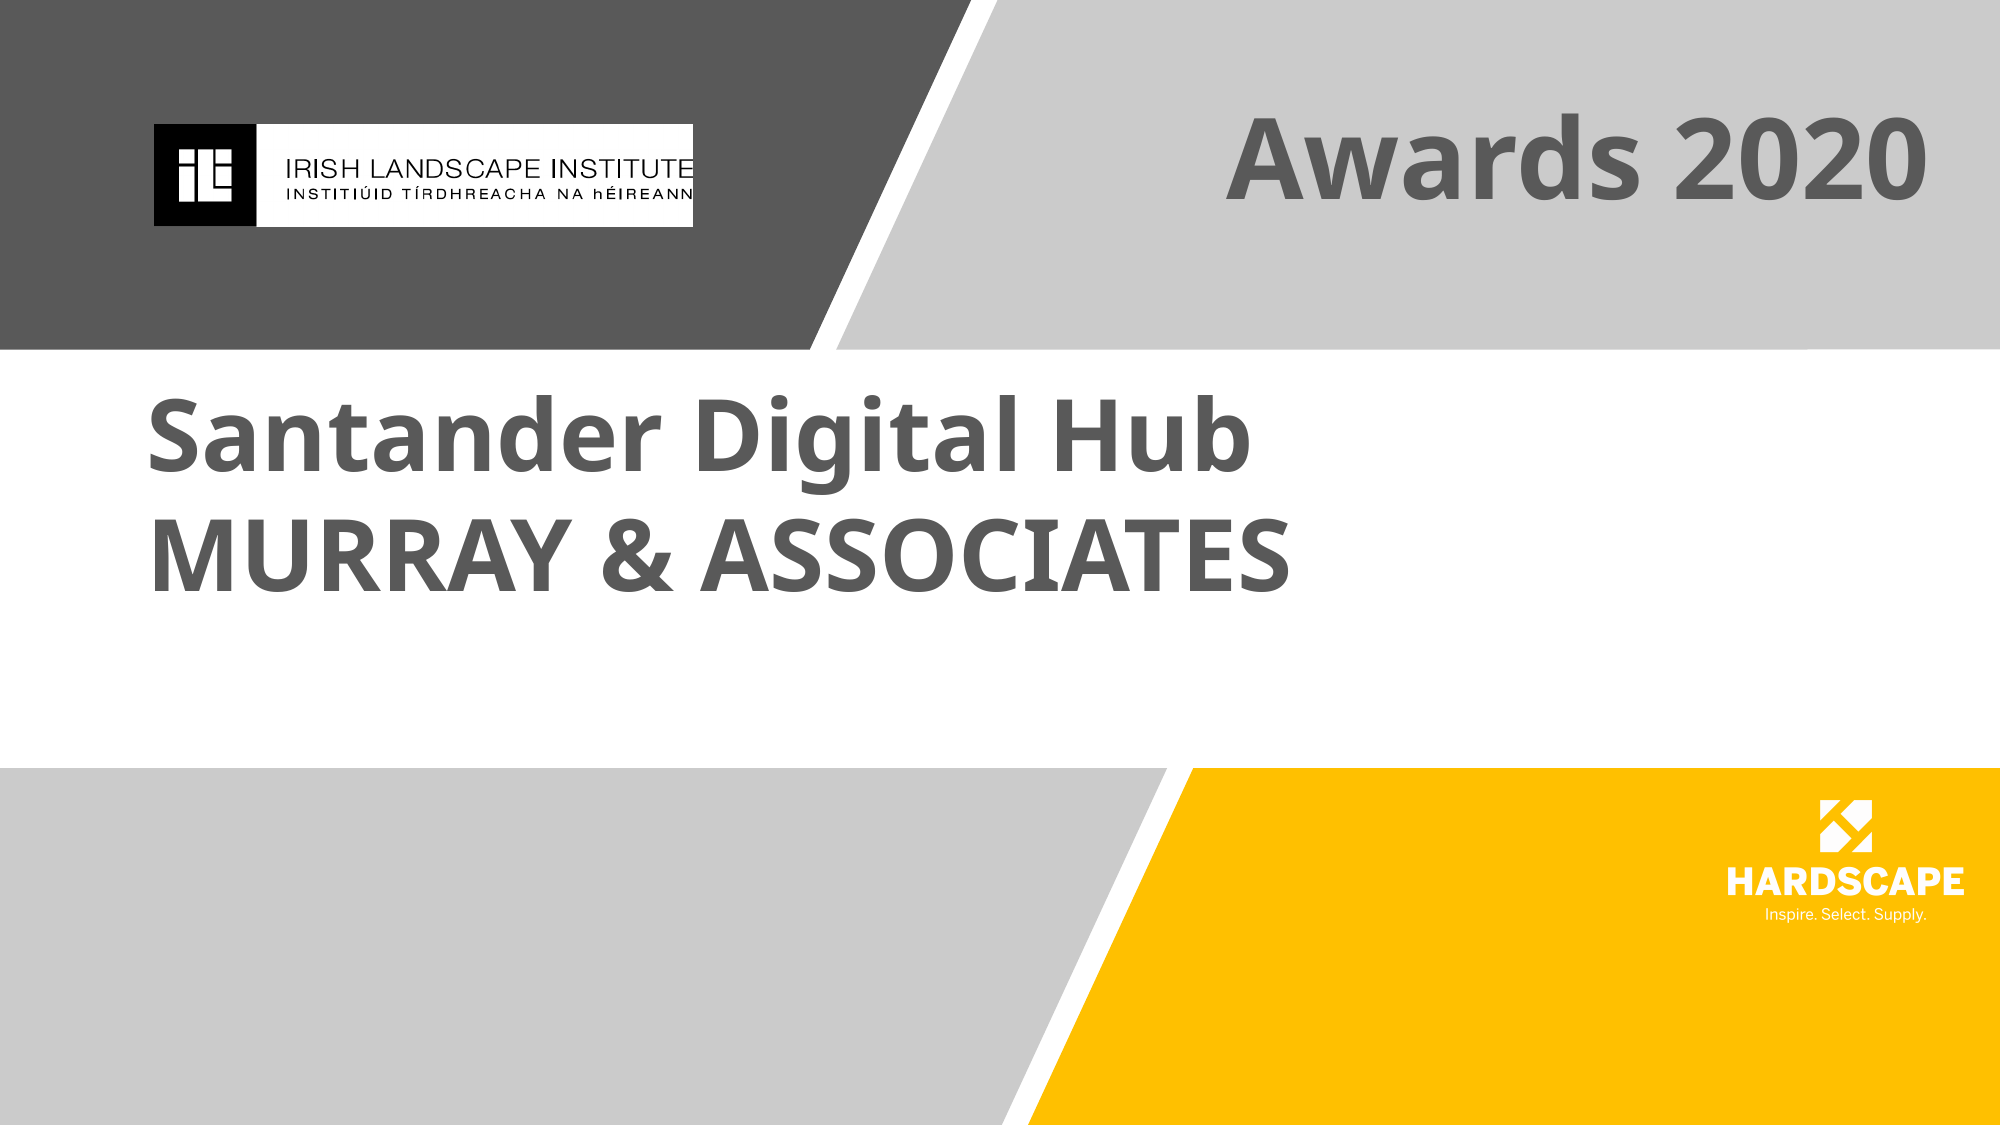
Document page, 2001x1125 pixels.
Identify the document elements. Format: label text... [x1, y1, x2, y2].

text_box [0, 0, 973, 351]
picture [154, 124, 693, 227]
text_box [834, 0, 2000, 351]
text_box Santander Digital Hub MURRAY & ASSOCIATES [131, 481, 2000, 739]
text_box [0, 767, 1169, 1125]
text_box [1007, 767, 1192, 1125]
picture [1728, 800, 1964, 923]
text_box Awards 2020 [1125, 79, 1945, 230]
text_box [1026, 767, 2000, 1125]
